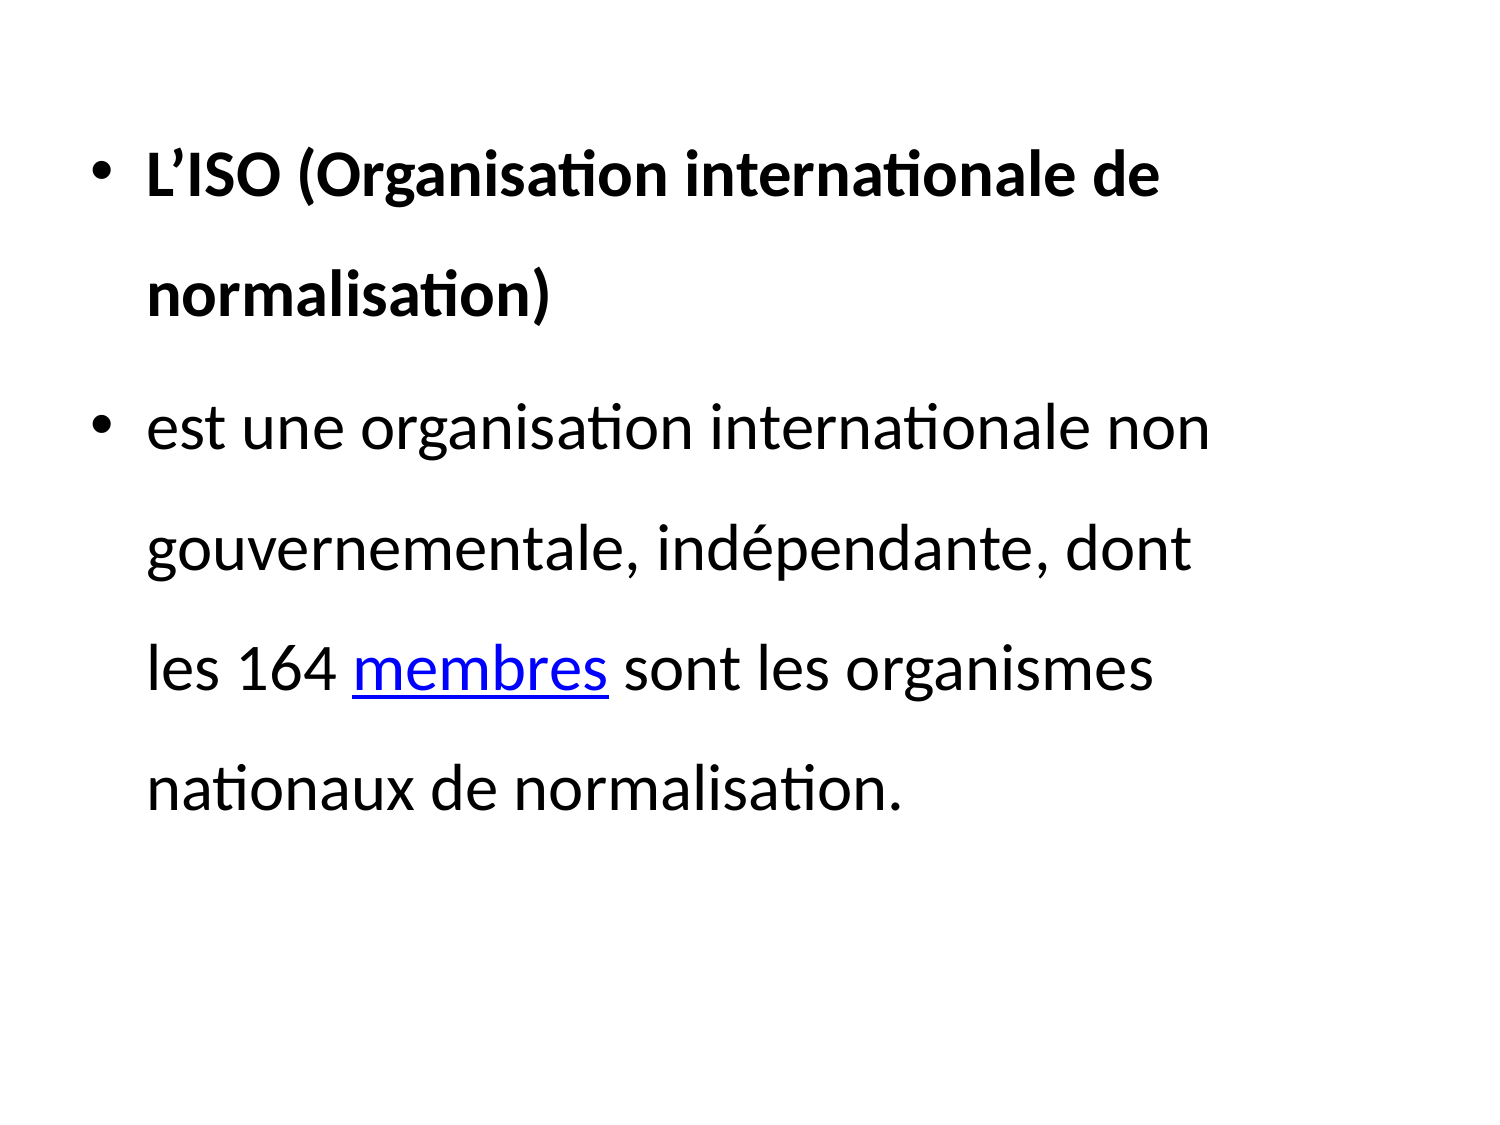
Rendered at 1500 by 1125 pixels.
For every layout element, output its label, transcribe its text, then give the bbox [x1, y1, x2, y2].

list L’ISO (Organisation internationale de normalisation) est une organisation internationale non gouvernementale, indépendante, dont les 164 membres sont les organismes nationaux de normalisation. [75, 82, 1425, 1005]
